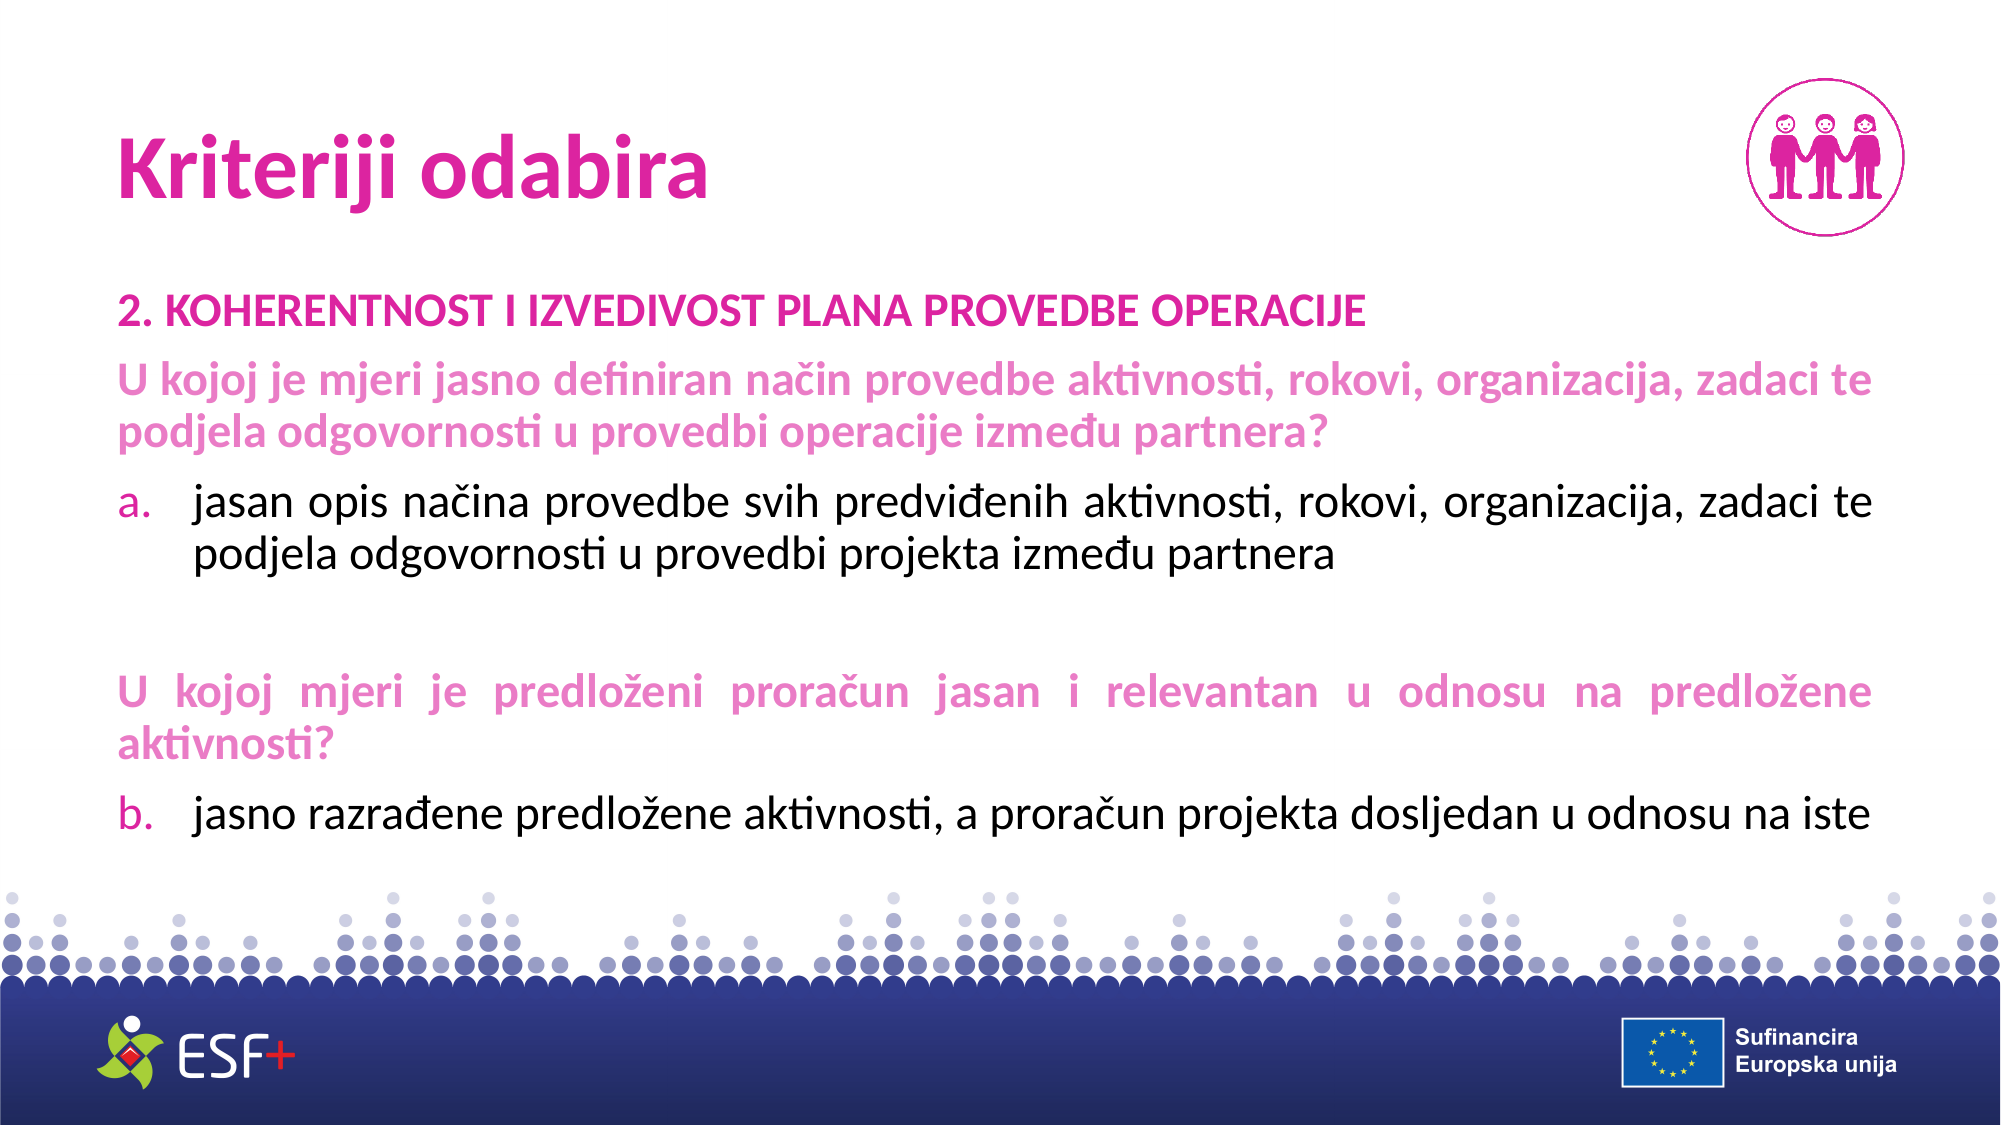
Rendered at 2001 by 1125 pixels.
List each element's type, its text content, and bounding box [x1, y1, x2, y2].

list 2. KOHERENTNOST I IZVEDIVOST PLANA PROVEDBE OPERACIJE U kojoj je mjeri jasno definiran način provedbe aktivnosti, rokovi, organizacija, zadaci te podjela odgovornosti u provedbi operacije između partnera? jasan opis načina provedbe svih predviđenih aktivnosti, rokovi, organizacija, zadaci te podjela odgovornosti u provedbi projekta između partnera U kojoj mjeri je predloženi proračun jasan i relevantan u odnosu na predložene aktivnosti? jasno razrađene predložene aktivnosti, a proračun projekta dosljedan u odnosu na iste [102, 277, 1891, 892]
picture [0, 0, 2001, 1125]
title Kriteriji odabira [102, 59, 1688, 277]
